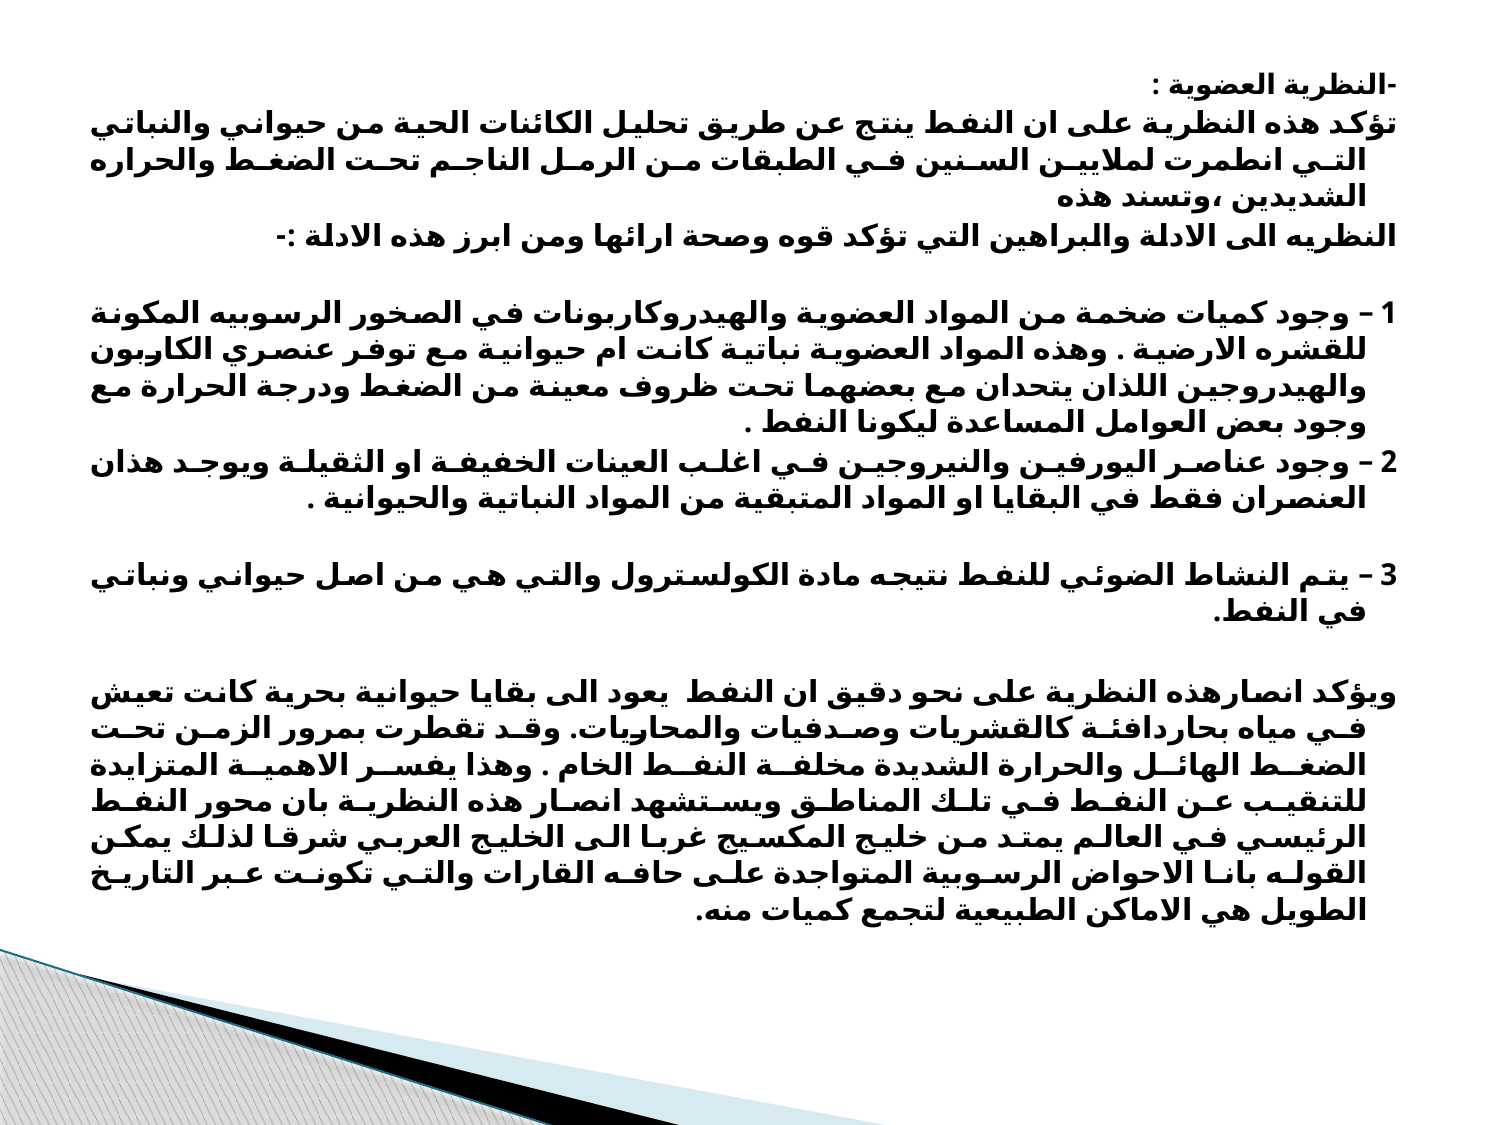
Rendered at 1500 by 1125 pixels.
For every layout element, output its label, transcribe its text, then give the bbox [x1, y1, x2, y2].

list -النظرية العضوية : تؤكد هذه النظرية على ان النفط ينتج عن طريق تحليل الكائنات الحية من حيواني والنباتي التي انطمرت لملايين السنين في الطبقات من الرمل الناجم تحت الضغط والحراره الشديدين ،وتسند هذه النظريه الى الادلة والبراهين التي تؤكد قوه وصحة ارائها ومن ابرز هذه الادلة :- 1 – وجود كميات ضخمة من المواد العضوية والهيدروكاربونات في الصخور الرسوبيه المكونة للقشره الارضية . وهذه المواد العضوية نباتية كانت ام حيوانية مع توفر عنصري الكاربون والهيدروجين اللذان يتحدان مع بعضهما تحت ظروف معينة من الضغط ودرجة الحرارة مع وجود بعض العوامل المساعدة ليكونا النفط . 2 – وجود عناصر اليورفين والنيروجين في اغلب العينات الخفيفة او الثقيلة ويوجد هذان العنصران فقط في البقايا او المواد المتبقية من المواد النباتية والحيوانية . 3 – يتم النشاط الضوئي للنفط نتيجه مادة الكولسترول والتي هي من اصل حيواني ونباتي في النفط. ويؤكد انصارهذه النظرية على نحو دقيق ان النفط يعود الى بقايا حيوانية بحرية كانت تعيش في مياه بحاردافئة كالقشريات وصدفيات والمحاريات. وقد تقطرت بمرور الزمن تحت الضغط الهائل والحرارة الشديدة مخلفة النفط الخام . وهذا يفسر الاهمية المتزايدة للتنقيب عن النفط في تلك المناطق ويستشهد انصار هذه النظرية بان محور النفط الرئيسي في العالم يمتد من خليج المكسيج غربا الى الخليج العربي شرقا لذلك يمكن القوله بانا الاحواض الرسوبية المتواجدة على حافه القارات والتي تكونت عبر التاريخ الطويل هي الاماكن الطبيعية لتجمع كميات منه. [75, 58, 1425, 986]
